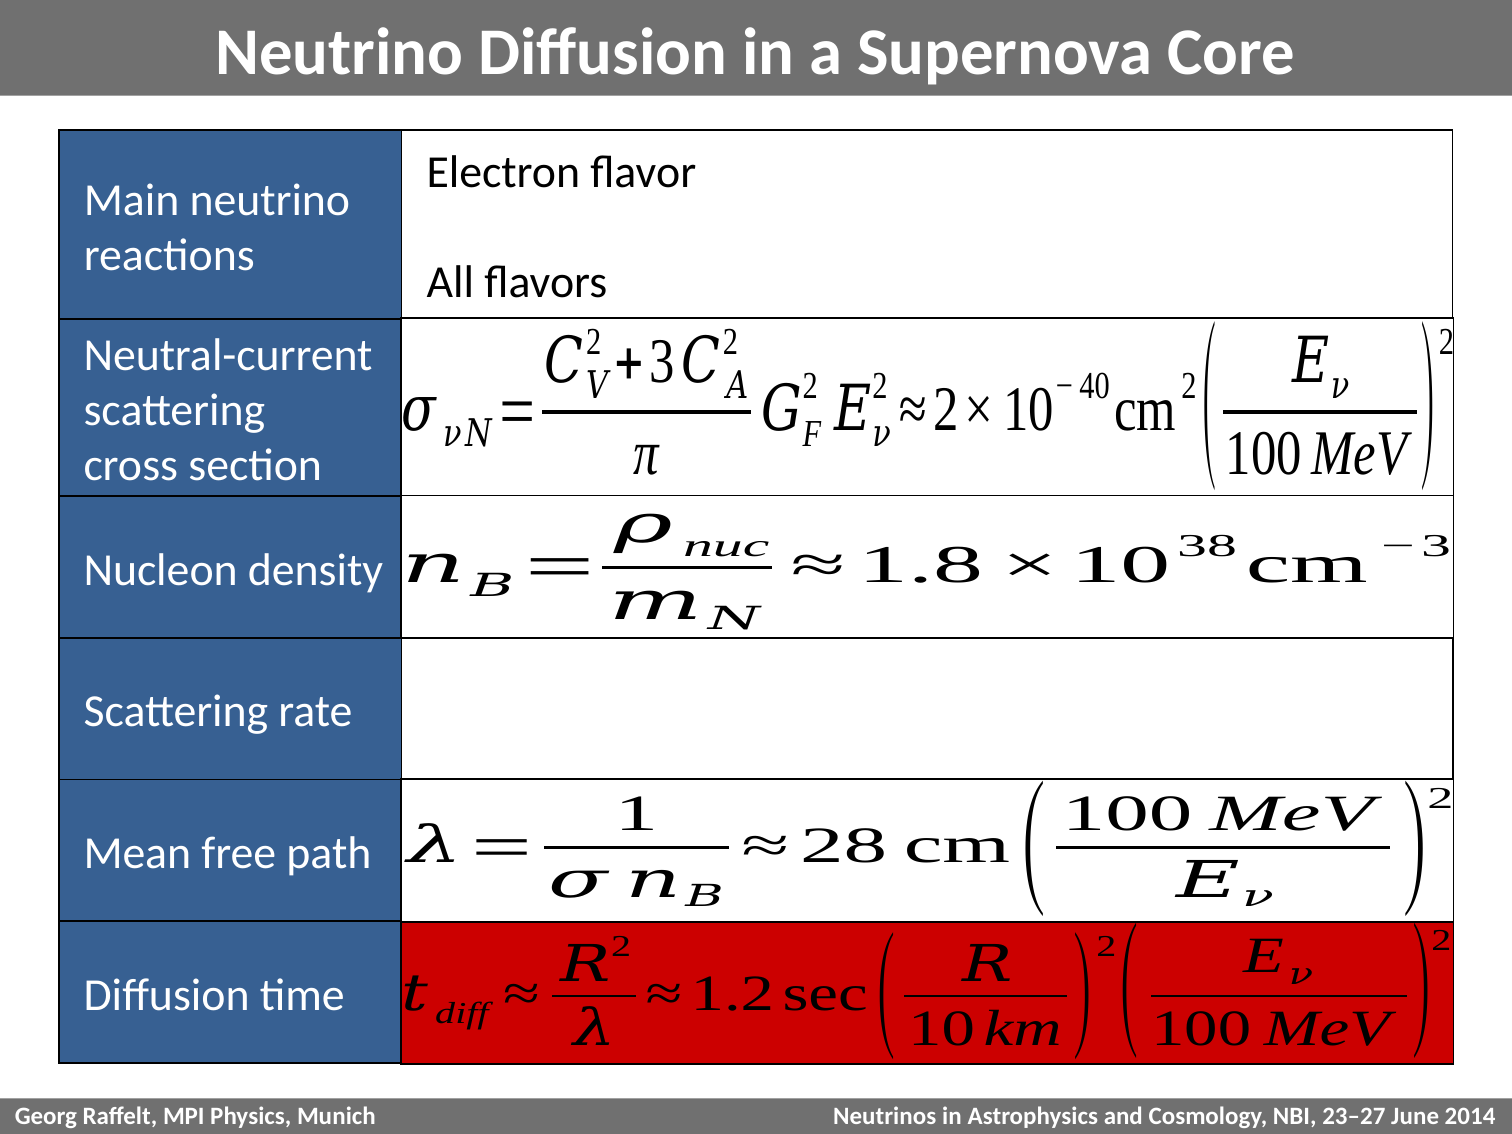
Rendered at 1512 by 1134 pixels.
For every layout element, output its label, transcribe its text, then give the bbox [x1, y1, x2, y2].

text_box Main neutrino reactions [58, 129, 401, 318]
title Neutrino Diffusion in a Supernova Core [0, 0, 1512, 96]
text_box Neutral-current scattering cross section [58, 318, 400, 496]
text_box Diffusion time [58, 921, 400, 1063]
text_box Scattering rate [58, 637, 401, 779]
text_box Nucleon density [58, 496, 400, 637]
text_box Mean free path [58, 779, 400, 921]
text_box Electron flavor All flavors [401, 129, 1453, 317]
